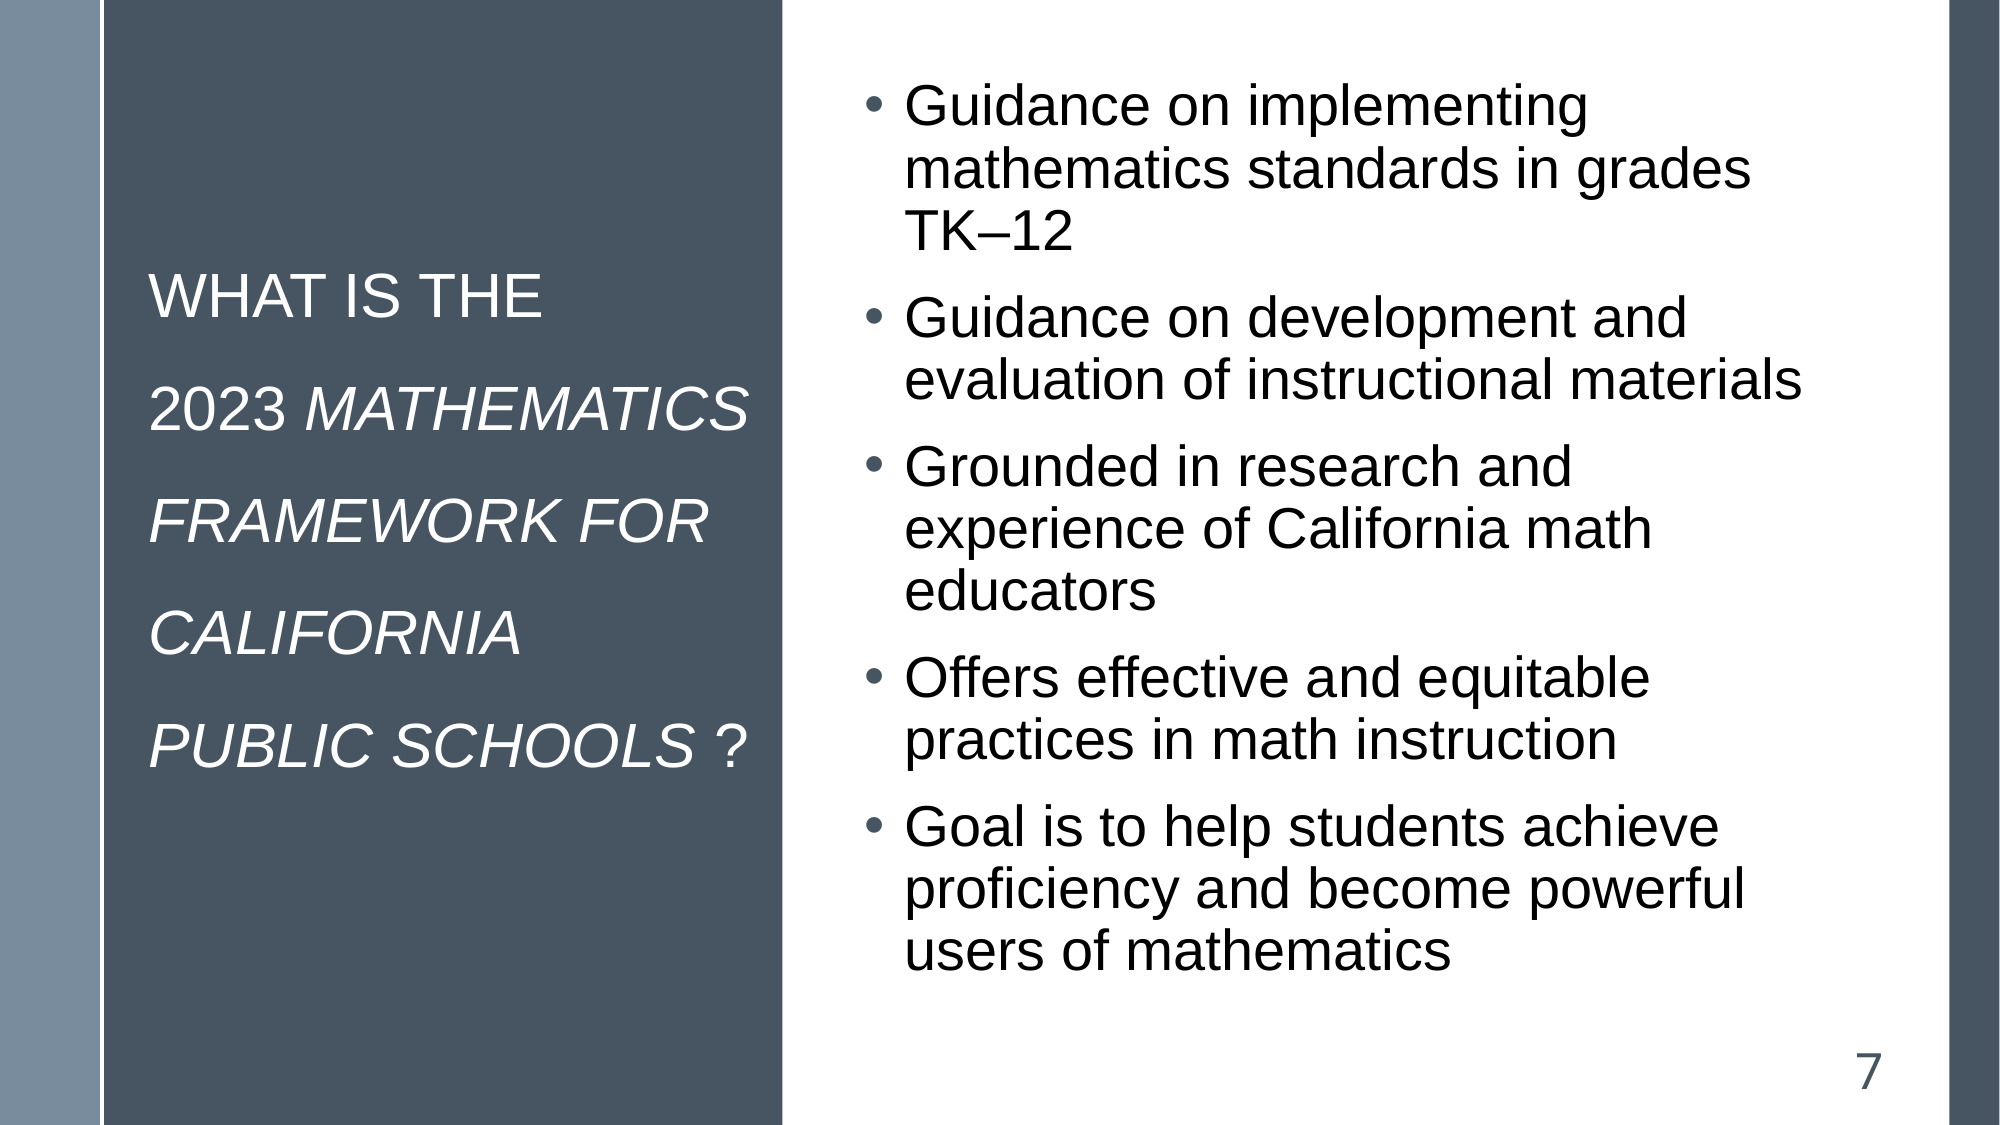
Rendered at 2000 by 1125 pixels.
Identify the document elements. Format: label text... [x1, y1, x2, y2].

title What is the 2023 Mathematics Framework for California Public Schools ? [133, 211, 769, 788]
slide_number 7 [1766, 1044, 1899, 1105]
list Guidance on implementing mathematics standards in grades TK–12 Guidance on development and evaluation of instructional materials Grounded in research and experience of California math educators Offers effective and equitable practices in math instruction Goal is to help students achieve proficiency and become powerful users of mathematics [849, 68, 1867, 992]
